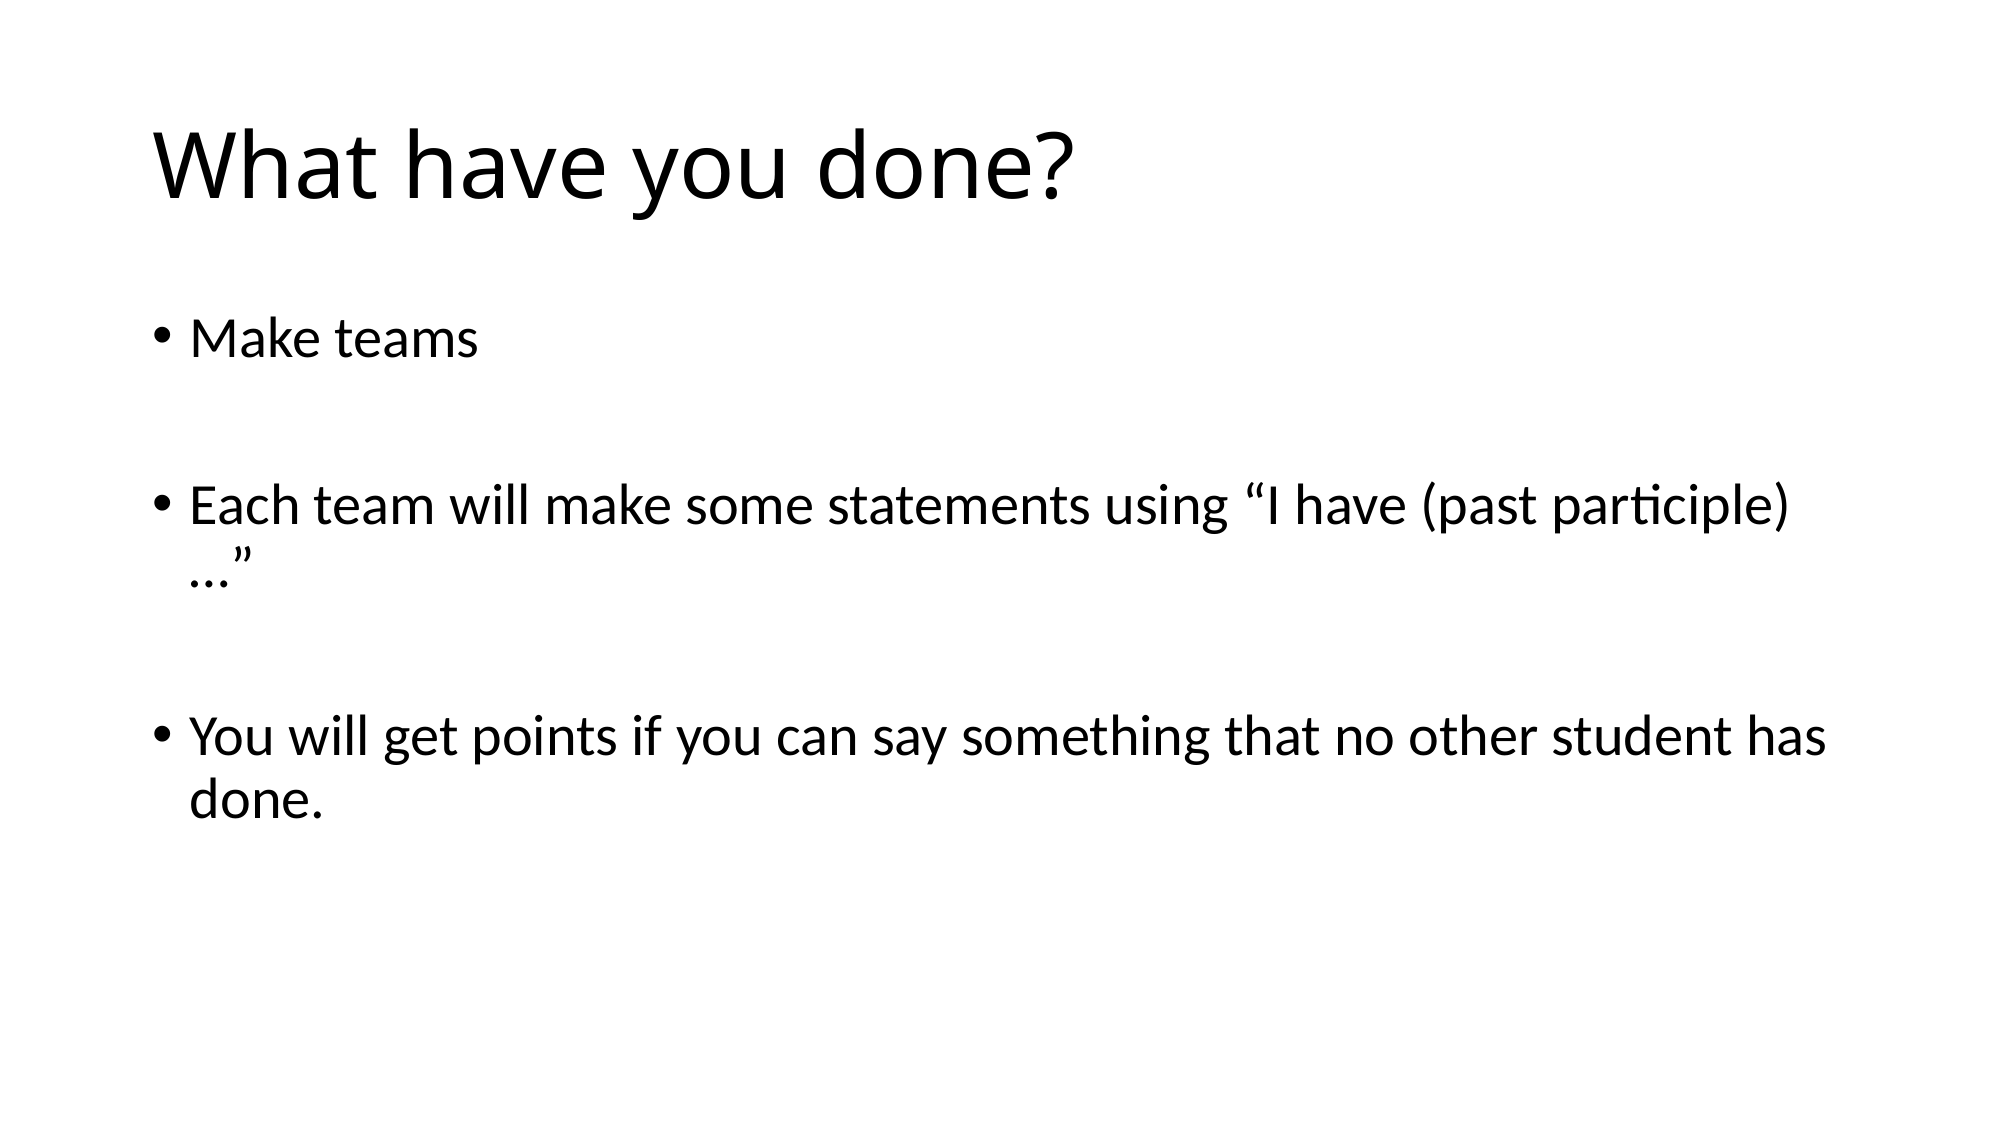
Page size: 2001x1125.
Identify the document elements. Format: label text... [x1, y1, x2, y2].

list Make teams Each team will make some statements using “I have (past participle)…” You will get points if you can say something that no other student has done. [137, 299, 1863, 1014]
title What have you done? [137, 59, 1863, 278]
